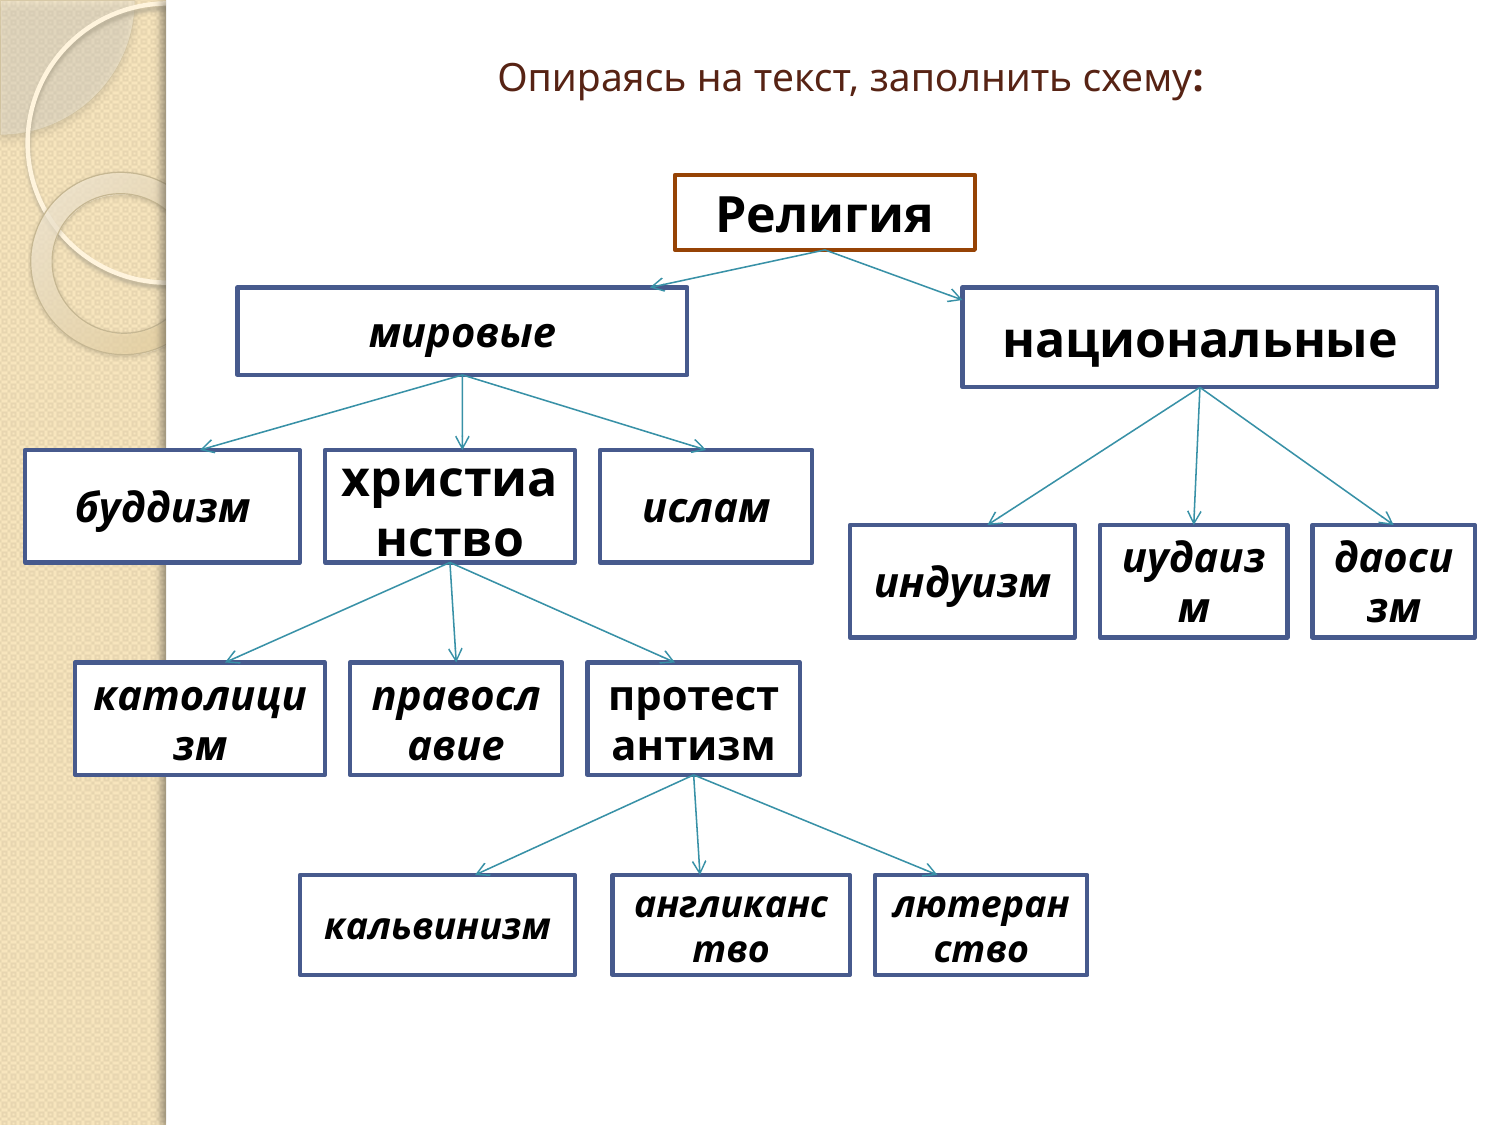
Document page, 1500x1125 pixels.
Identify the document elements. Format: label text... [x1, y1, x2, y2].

text_box англиканство [610, 873, 852, 977]
text_box христианство [376, 448, 539, 565]
text_box ислам [620, 448, 814, 565]
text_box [546, 290, 622, 535]
text_box лютеранство [873, 873, 1089, 977]
text_box католицизм [73, 660, 327, 777]
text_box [1227, 359, 1366, 554]
text_box протестантизм [620, 660, 802, 777]
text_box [1127, 452, 1220, 460]
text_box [293, 281, 369, 496]
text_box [1024, 349, 1163, 563]
text_box кальвинизм [298, 873, 577, 977]
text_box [402, 609, 504, 616]
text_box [646, 821, 748, 829]
text_box Религия [673, 173, 977, 252]
text_box мировые [375, 285, 689, 377]
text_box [512, 499, 613, 726]
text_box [868, 205, 919, 344]
text_box буддизм [23, 448, 286, 565]
text_box иудаизм [1098, 523, 1290, 640]
text_box национальные [960, 285, 1439, 389]
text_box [718, 180, 757, 357]
text_box индуизм [848, 523, 1077, 640]
text_box мировые [235, 285, 287, 377]
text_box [287, 499, 388, 726]
title Опираясь на текст, заполнить схему: [235, 45, 1466, 163]
text_box даосизм [1310, 523, 1477, 640]
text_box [534, 715, 635, 935]
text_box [765, 702, 866, 948]
text_box православие [348, 660, 527, 777]
